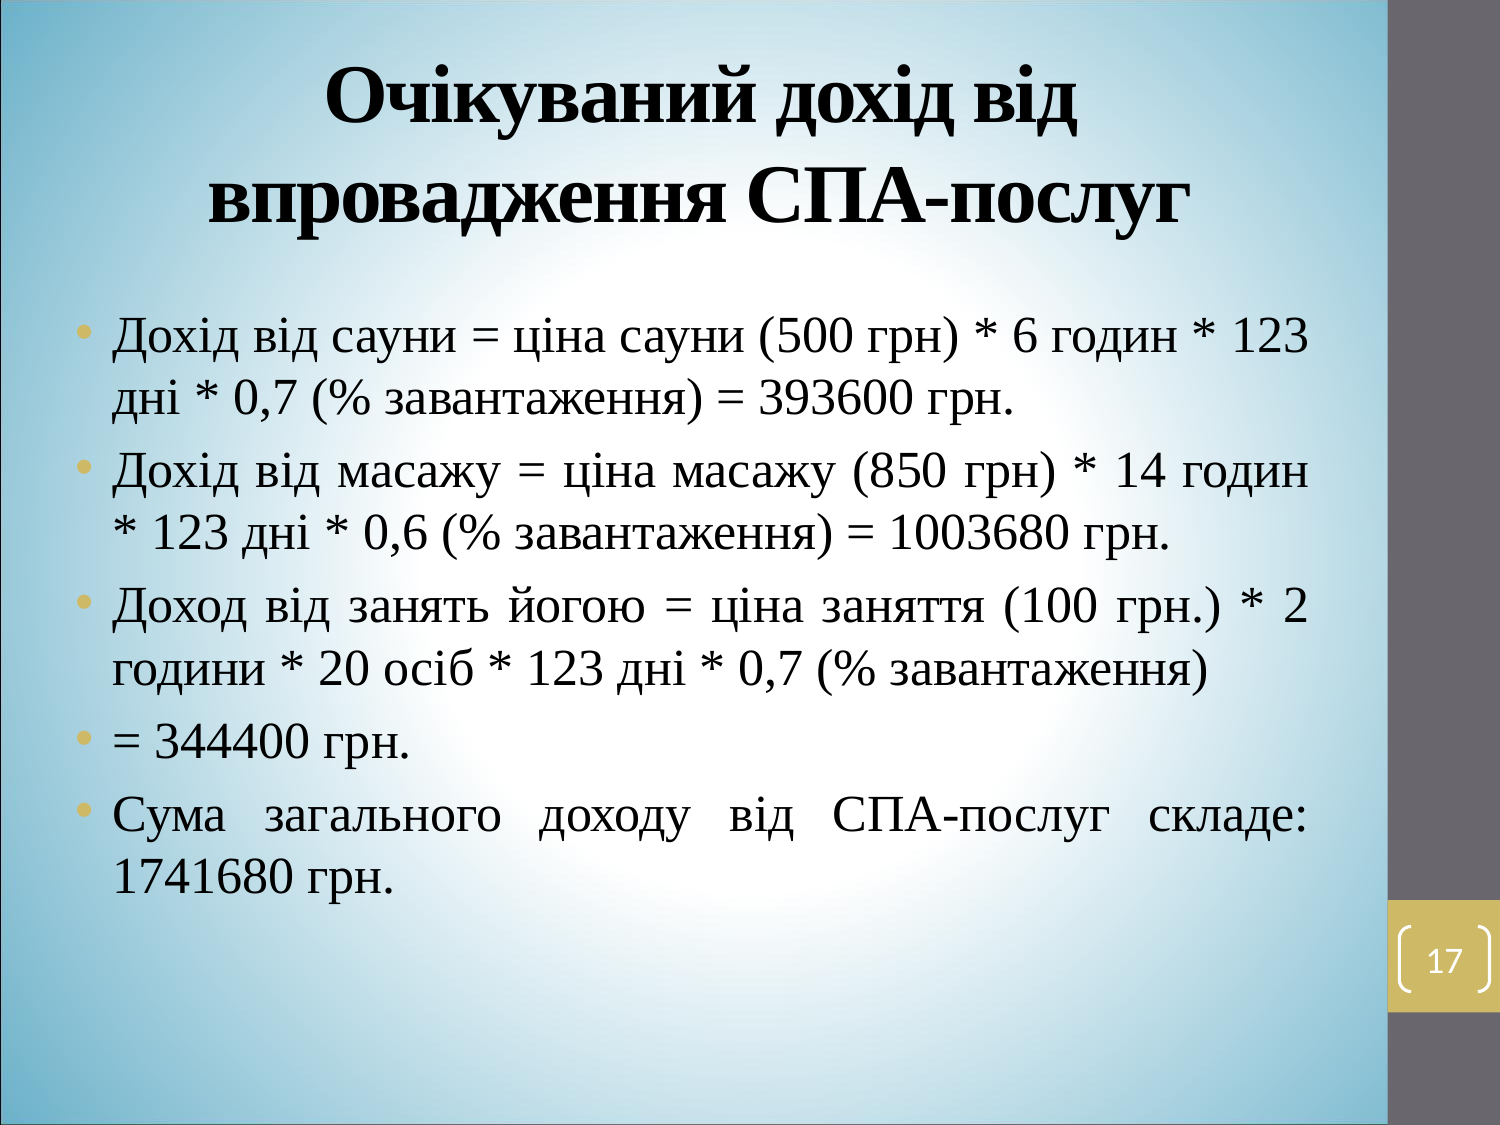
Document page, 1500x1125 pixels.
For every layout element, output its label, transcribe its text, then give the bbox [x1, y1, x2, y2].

picture [0, 0, 1387, 1125]
list Дохід від сауни = ціна сауни (500 грн) * 6 годин * 123 дні * 0,7 (% завантаження) = 393600 грн. Дохід від масажу = ціна масажу (850 грн) * 14 годин * 123 дні * 0,6 (% завантаження) = 1003680 грн. Доход від занять йогою = ціна заняття (100 грн.) * 2 години * 20 осіб * 123 дні * 0,7 (% завантаження) = 344400 грн. Сума загального доходу від СПА-послуг складе: 1741680 грн. [40, 292, 1326, 1081]
slide_number 17 [1397, 924, 1492, 994]
title Очікуваний дохід від впровадження СПА-послуг [75, 45, 1325, 233]
